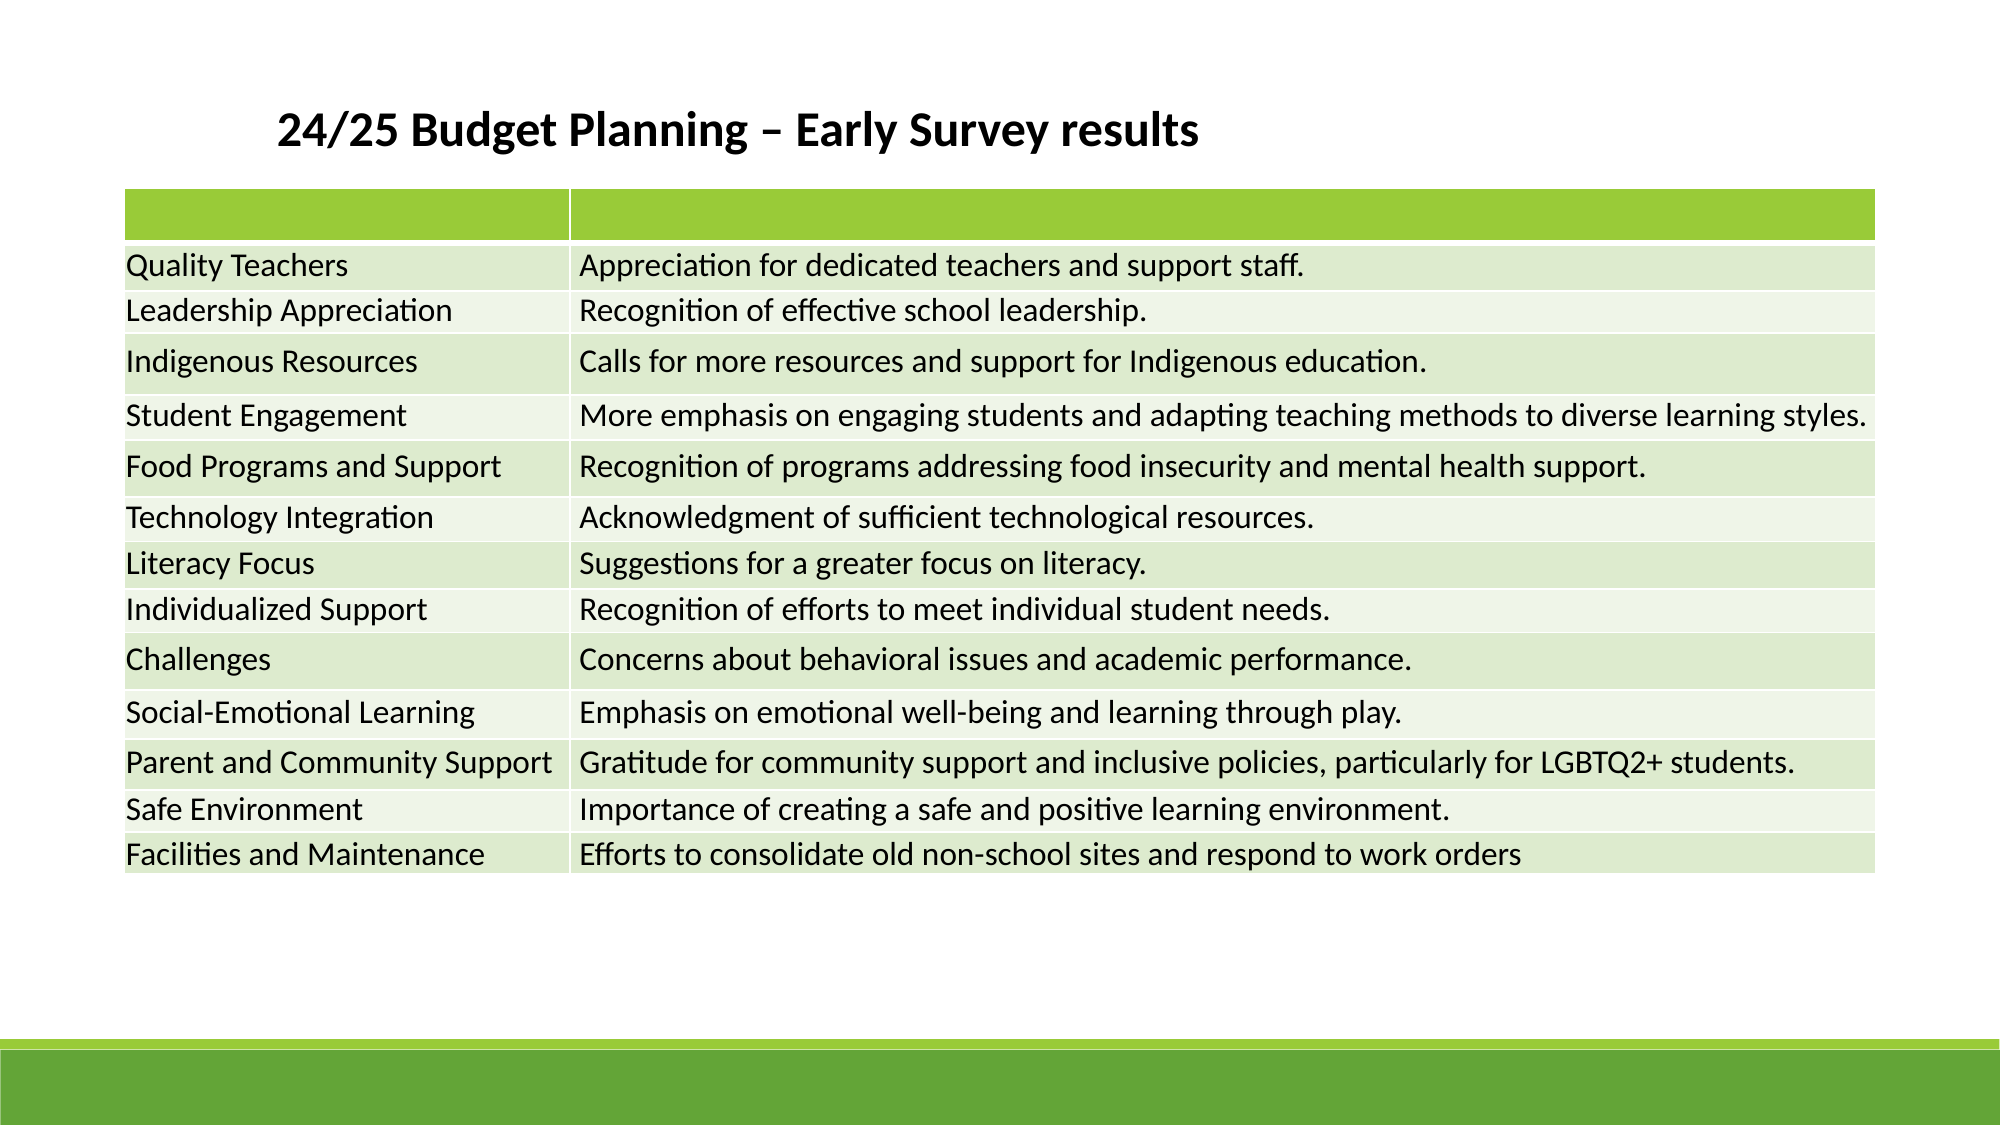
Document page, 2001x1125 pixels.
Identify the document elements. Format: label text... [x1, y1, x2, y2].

table_cell Concerns about behavioral issues and academic performance. [571, 633, 1875, 689]
table_cell Student Engagement [125, 396, 569, 439]
table_cell Leadership Appreciation [125, 292, 569, 332]
table_cell Quality Teachers [125, 246, 569, 290]
table_cell Acknowledgment of sufficient technological resources. [571, 498, 1875, 541]
table_cell Suggestions for a greater focus on literacy. [571, 542, 1875, 588]
table_cell Calls for more resources and support for Indigenous education. [571, 334, 1875, 394]
table_cell Efforts to consolidate old non-school sites and respond to work orders [571, 833, 1875, 873]
table_cell Facilities and Maintenance [125, 833, 569, 873]
table_cell Emphasis on emotional well-being and learning through play. [571, 691, 1875, 738]
text_box 24/25 Budget Planning – Early Survey results [262, 89, 1256, 187]
table_cell Indigenous Resources [125, 334, 569, 394]
table_cell Literacy Focus [125, 542, 569, 588]
table_header [125, 189, 569, 240]
table_cell Importance of creating a safe and positive learning environment. [571, 791, 1875, 831]
table_cell More emphasis on engaging students and adapting teaching methods to diverse learning styles. [571, 396, 1875, 439]
table_cell Technology Integration [125, 498, 569, 541]
table_cell Individualized Support [125, 590, 569, 632]
table_cell Recognition of programs addressing food insecurity and mental health support. [571, 441, 1875, 496]
table_cell Challenges [125, 633, 569, 689]
table_cell Safe Environment [125, 791, 569, 831]
table_cell Social-Emotional Learning [125, 691, 569, 738]
table_cell Gratitude for community support and inclusive policies, particularly for LGBTQ2+ students. [571, 740, 1875, 789]
table_cell Parent and Community Support [125, 740, 569, 789]
table_header [571, 189, 1875, 240]
table_cell Food Programs and Support [125, 441, 569, 496]
table_cell Recognition of efforts to meet individual student needs. [571, 590, 1875, 632]
table_cell Appreciation for dedicated teachers and support staff. [571, 246, 1875, 290]
table_cell Recognition of effective school leadership. [571, 292, 1875, 332]
